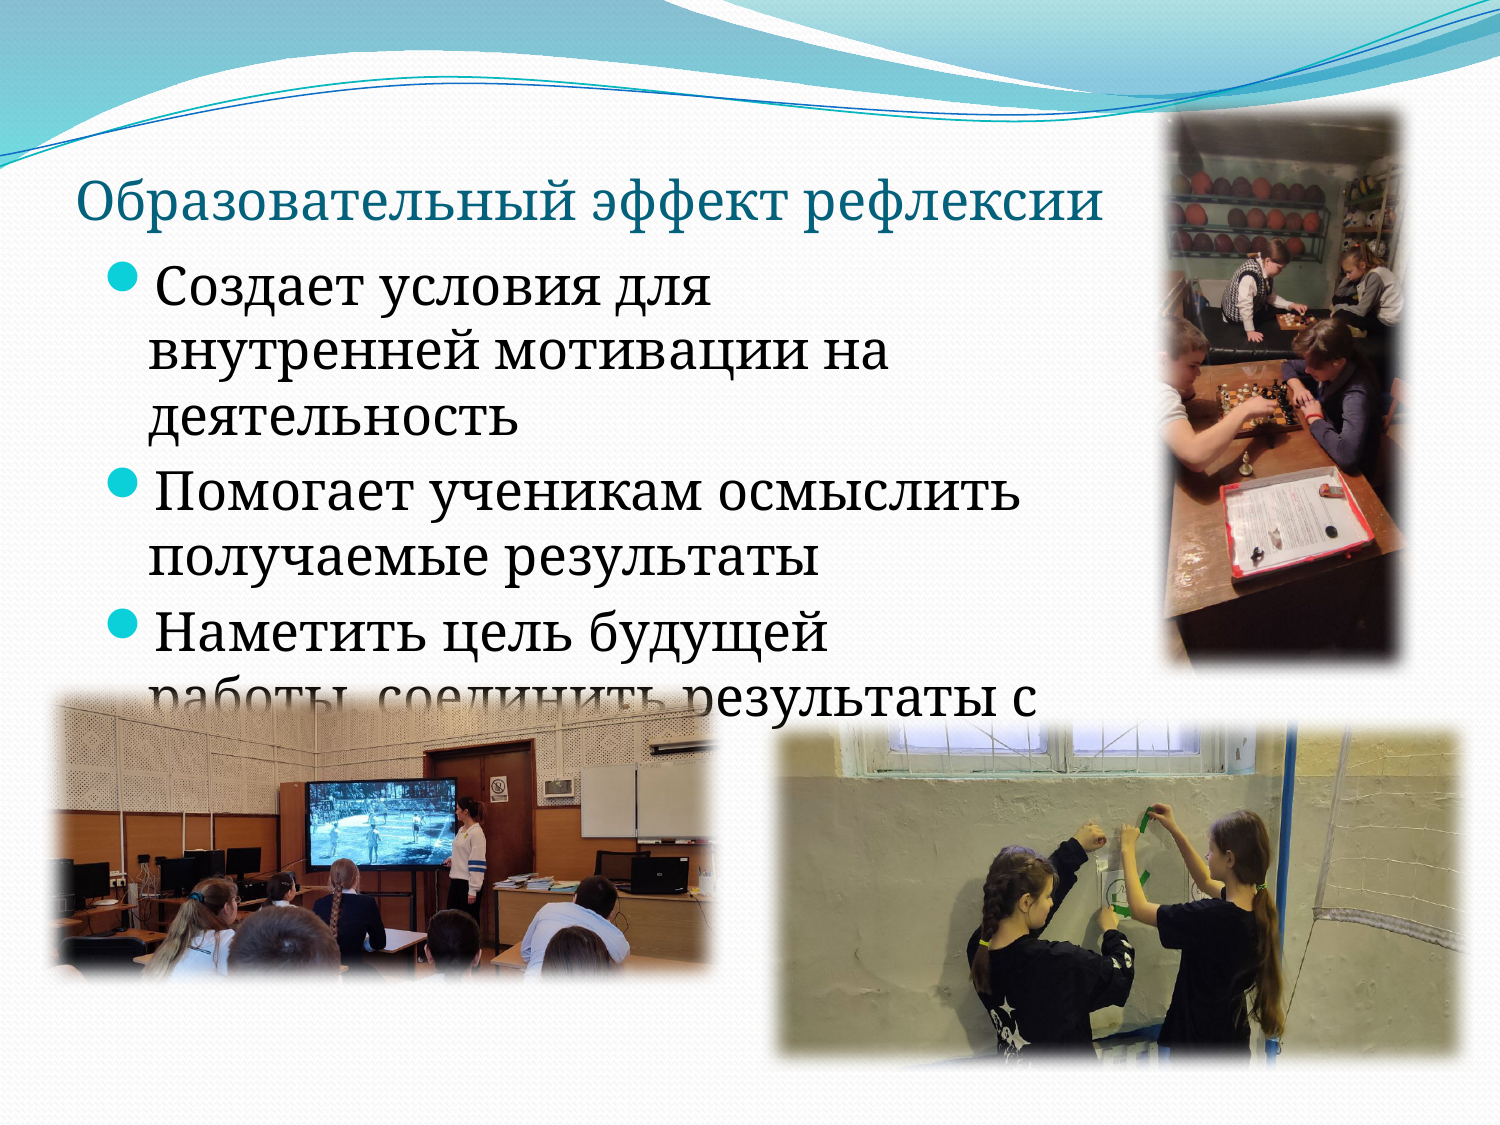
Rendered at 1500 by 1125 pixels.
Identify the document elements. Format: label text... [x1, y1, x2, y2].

picture [760, 715, 1474, 1073]
picture [41, 680, 724, 988]
title Образовательный эффект рефлексии [75, 115, 1144, 232]
picture [1151, 94, 1416, 681]
list Создает условия для внутренней мотивации на деятельность Помогает ученикам осмыслить получаемые результаты Наметить цель будущей работы, соединить результаты с целями [88, 243, 1071, 690]
